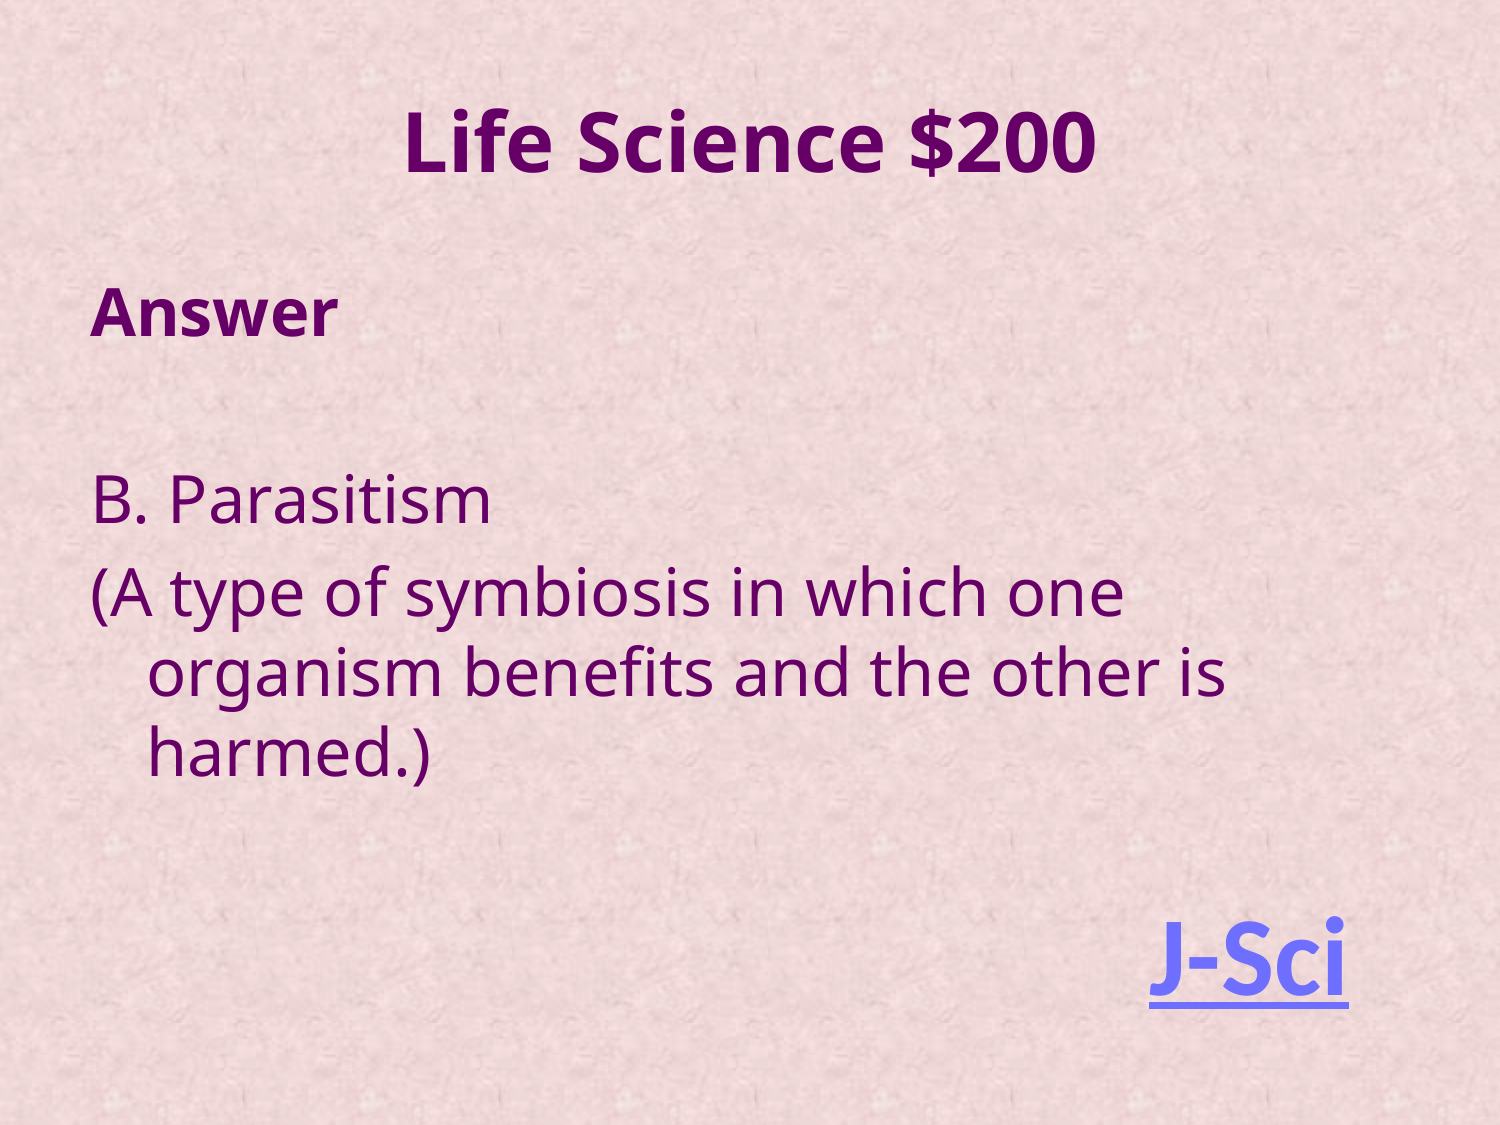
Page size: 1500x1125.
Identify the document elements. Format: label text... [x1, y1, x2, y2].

list Answer B. Parasitism (A type of symbiosis in which one organism benefits and the other is harmed.) [75, 262, 1425, 1005]
text_box J-Sci [1062, 874, 1436, 1025]
title Life Science $200 [75, 45, 1425, 233]
